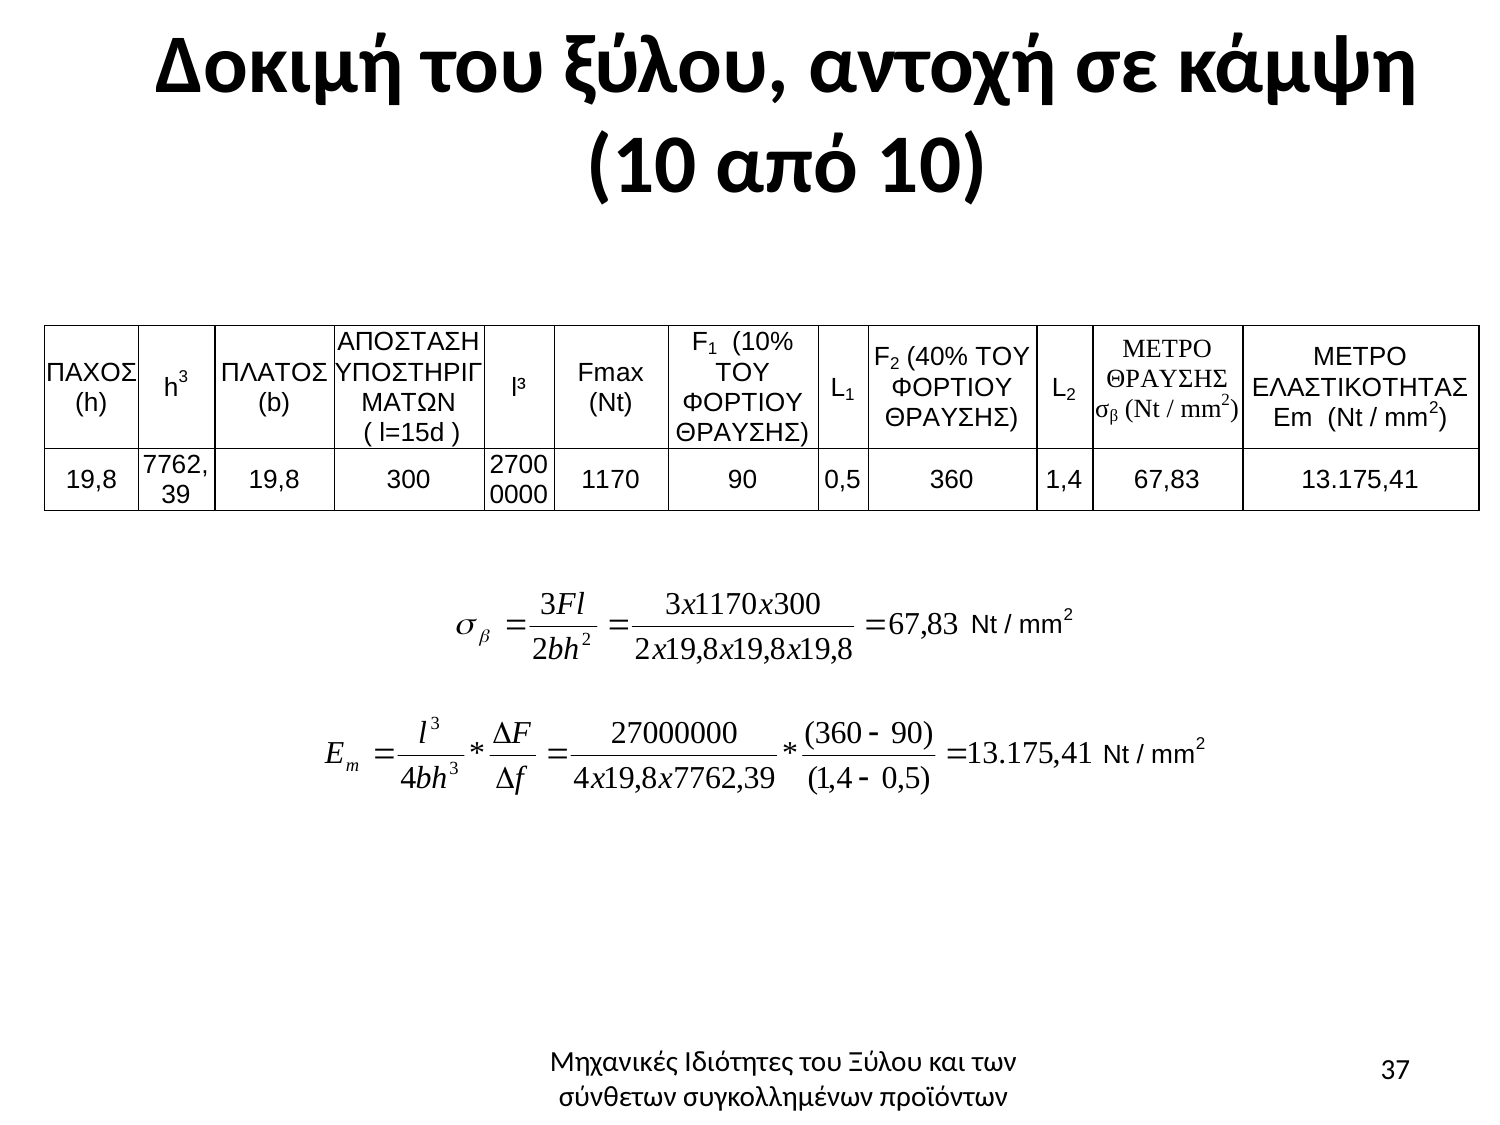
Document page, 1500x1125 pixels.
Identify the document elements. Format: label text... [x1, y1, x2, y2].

picture [29, 324, 1486, 806]
text_box Μηχανικές Ιδιότητες του Ξύλου και των σύνθετων συγκολλημένων προϊόντων [521, 1034, 1046, 1118]
text_box 37 [1074, 1042, 1425, 1103]
title Δοκιμή του ξύλου, αντοχή σε κάμψη (10 από 10) [64, 7, 1447, 209]
